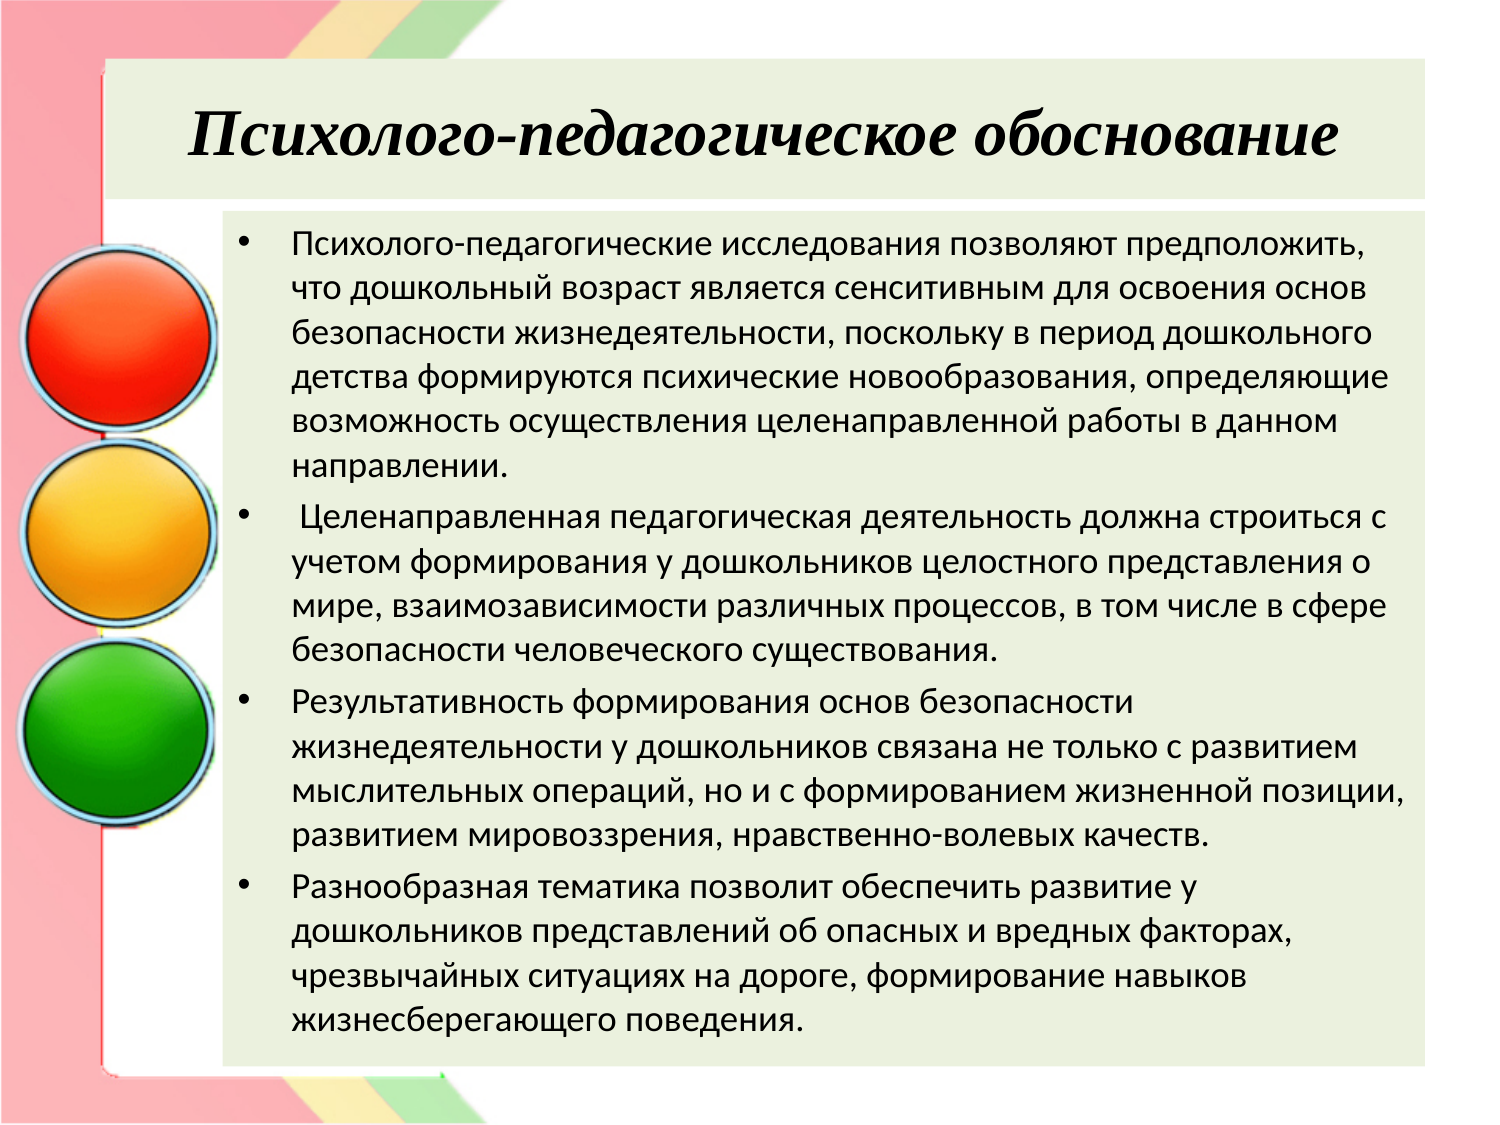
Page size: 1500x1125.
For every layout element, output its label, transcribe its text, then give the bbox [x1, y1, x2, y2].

title Психолого-педагогическое обоснование [105, 58, 1425, 200]
picture [0, 0, 1500, 1125]
list Психолого-педагогические исследования позволяют предположить, что дошкольный возраст является сенситивным для освоения основ безопасности жизнедеятельности, поскольку в период дошкольного детства формируются психические новообразования, определяющие возможность осуществления целенаправленной работы в данном направлении. Целенаправленная педагогическая деятельность должна строиться с учетом формирования у дошкольников целостного представления о мире, взаимозависимости различных процессов, в том числе в сфере безопасности человеческого существования. Результативность формирования основ безопасности жизнедеятельности у дошкольников связана не только с развитием мыслительных операций, но и с формированием жизненной позиции, развитием мировоззрения, нравственно-волевых качеств. Разнообразная тематика позволит обеспечить развитие у дошкольников представлений об опасных и вредных факторах, чрезвычайных ситуациях на дороге, формирование навыков жизнесберегающего поведения. [222, 210, 1425, 1067]
